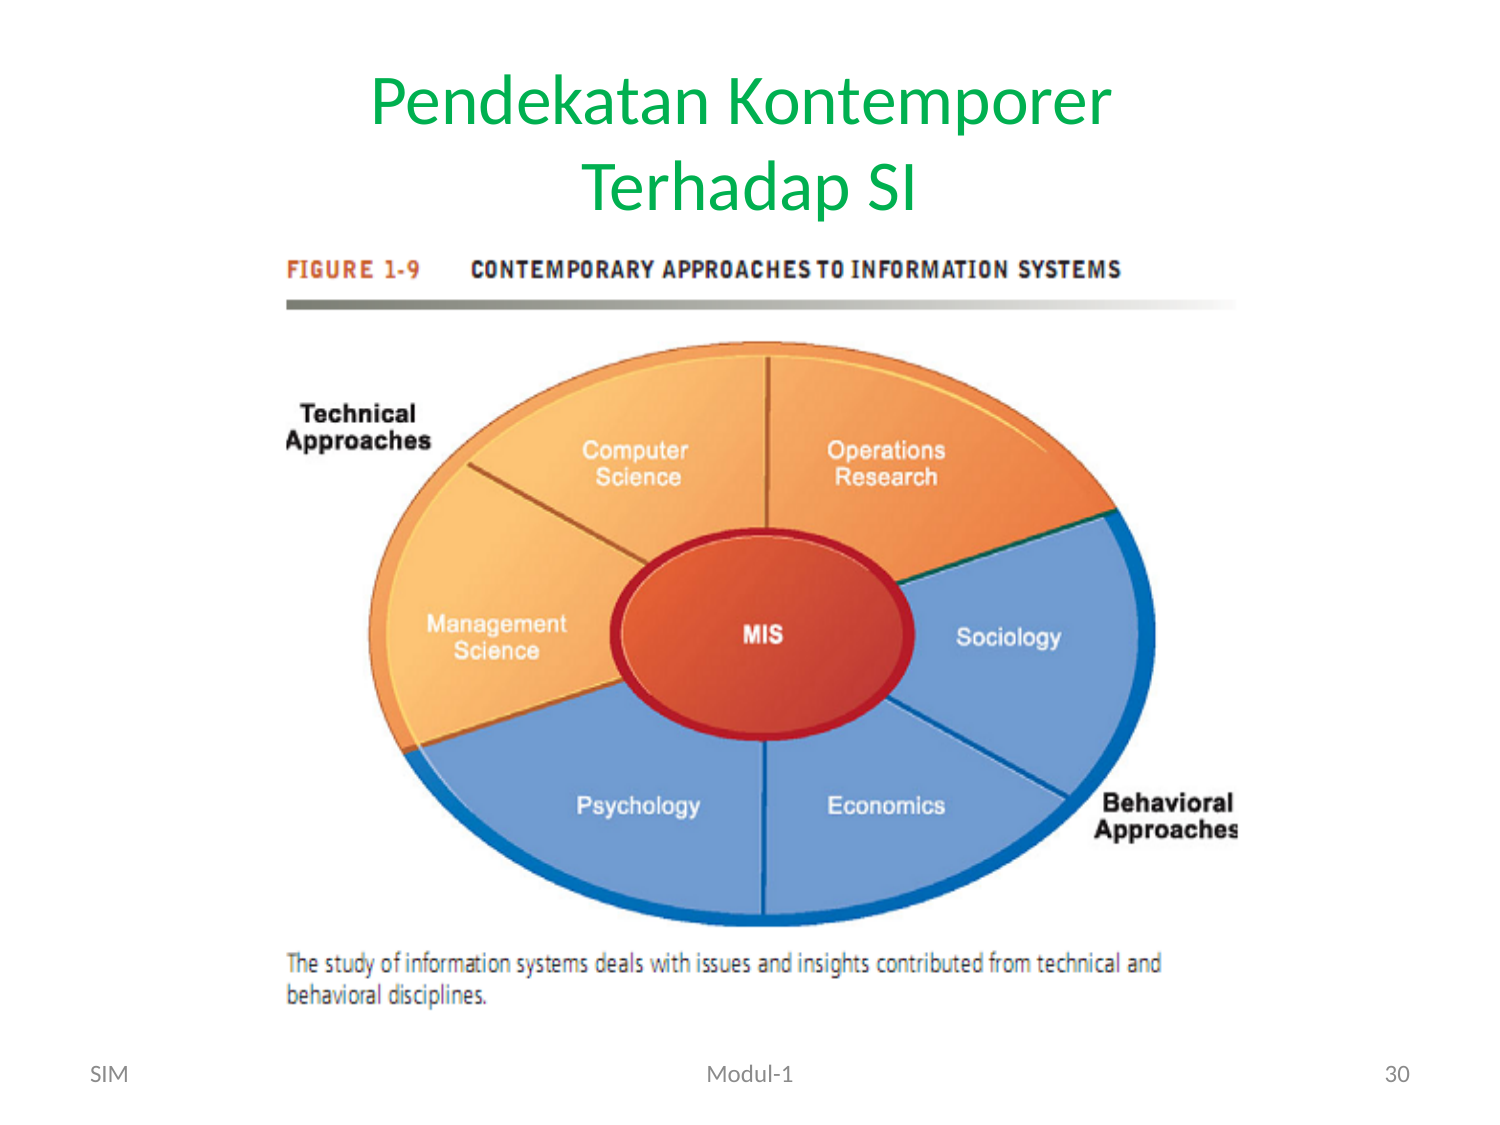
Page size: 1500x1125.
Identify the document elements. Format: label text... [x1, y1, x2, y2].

title Pendekatan Kontemporer Terhadap SI [75, 45, 1425, 233]
footer Modul-1 [512, 1047, 988, 1103]
slide_number SIM [75, 1042, 425, 1103]
picture [262, 237, 1263, 1038]
slide_number 30 [1074, 1042, 1425, 1103]
